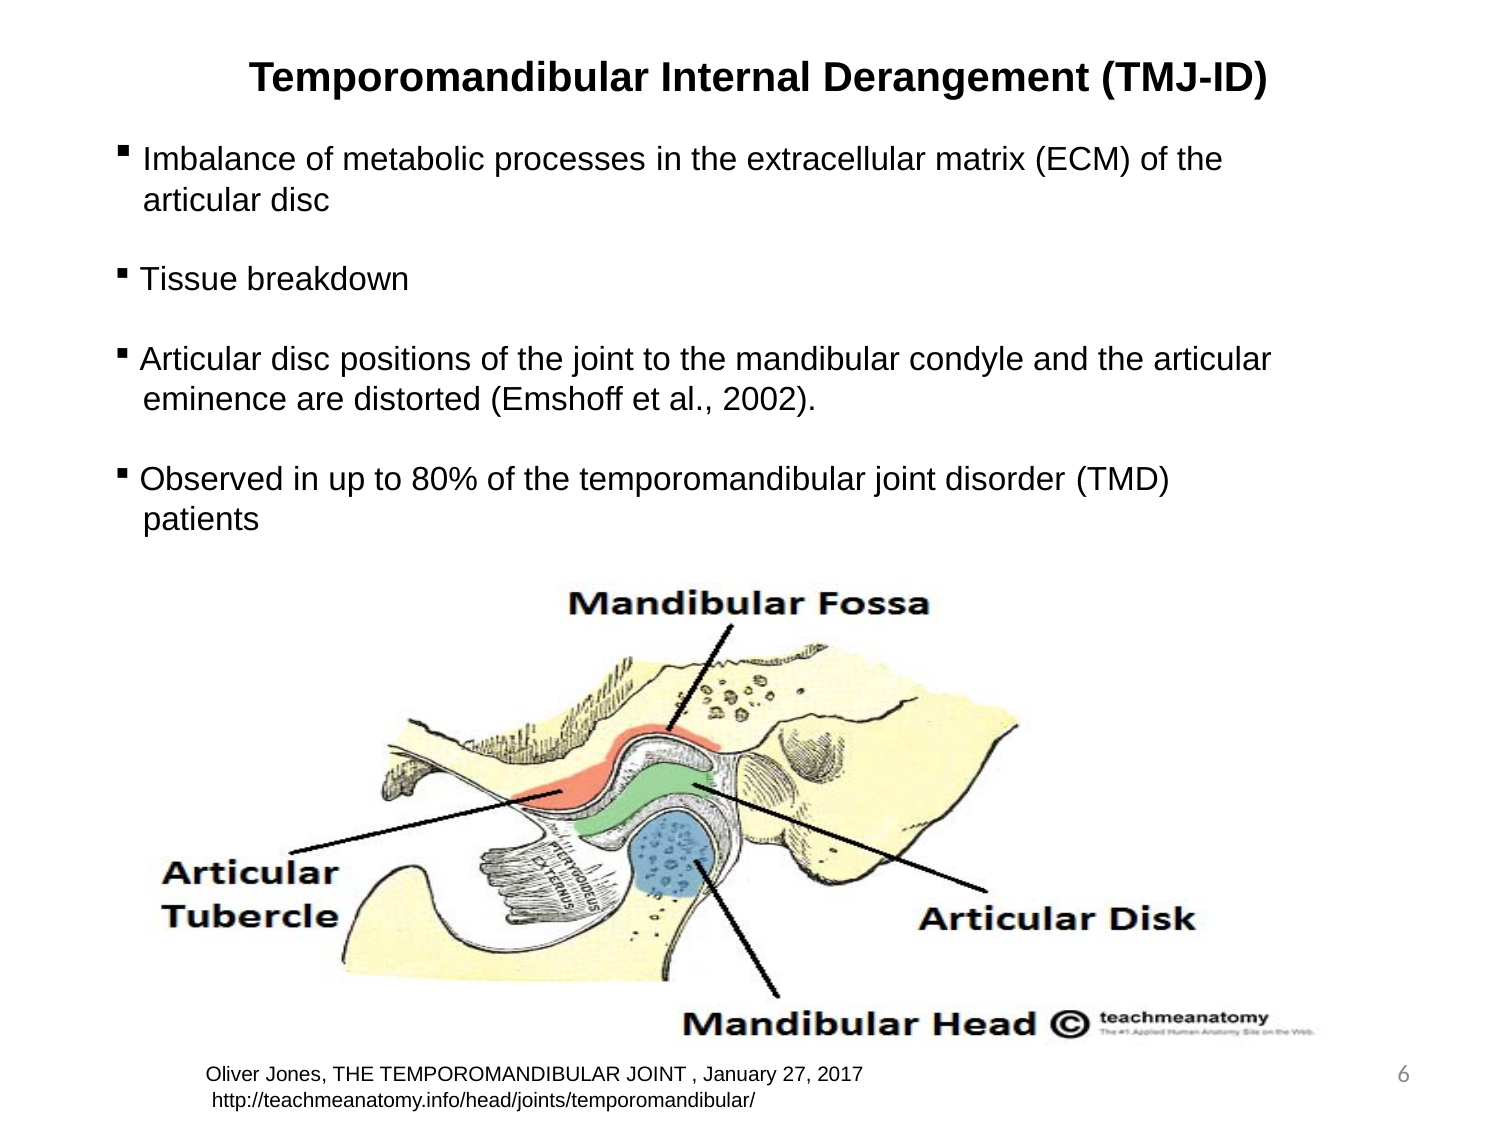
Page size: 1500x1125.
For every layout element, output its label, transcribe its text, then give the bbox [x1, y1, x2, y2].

text_box Imbalance of metabolic processes in the extracellular matrix (ECM) of the articular disc Tissue breakdown Articular disc positions of the joint to the mandibular condyle and the articular eminence are distorted (Emshoff et al., 2002). Observed in up to 80% of the temporomandibular joint disorder (TMD) patients [100, 125, 1436, 635]
picture [147, 562, 1329, 1059]
text_box Oliver Jones, THE TEMPOROMANDIBULAR JOINT , January 27, 2017 http://teachmeanatomy.info/head/joints/temporomandibular/ [64, 1018, 1500, 1119]
text_box Temporomandibular Internal Derangement (TMJ-ID) [234, 42, 1284, 108]
